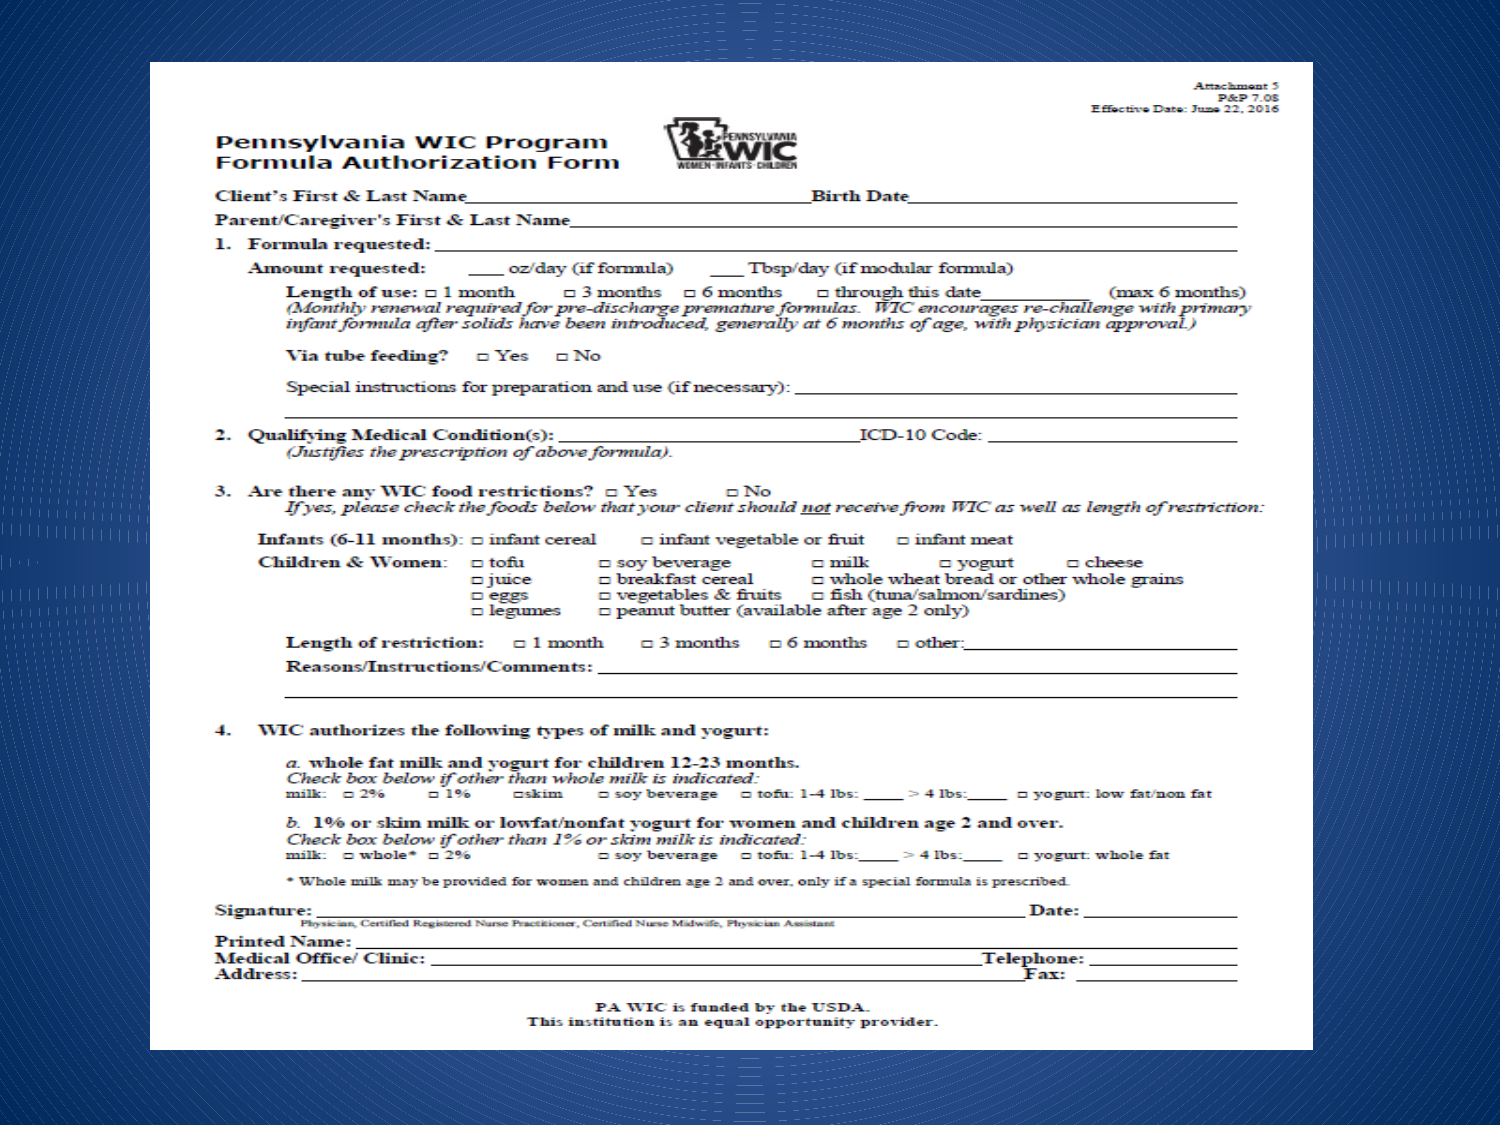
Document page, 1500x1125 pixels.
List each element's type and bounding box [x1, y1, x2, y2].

list [149, 62, 1313, 1051]
